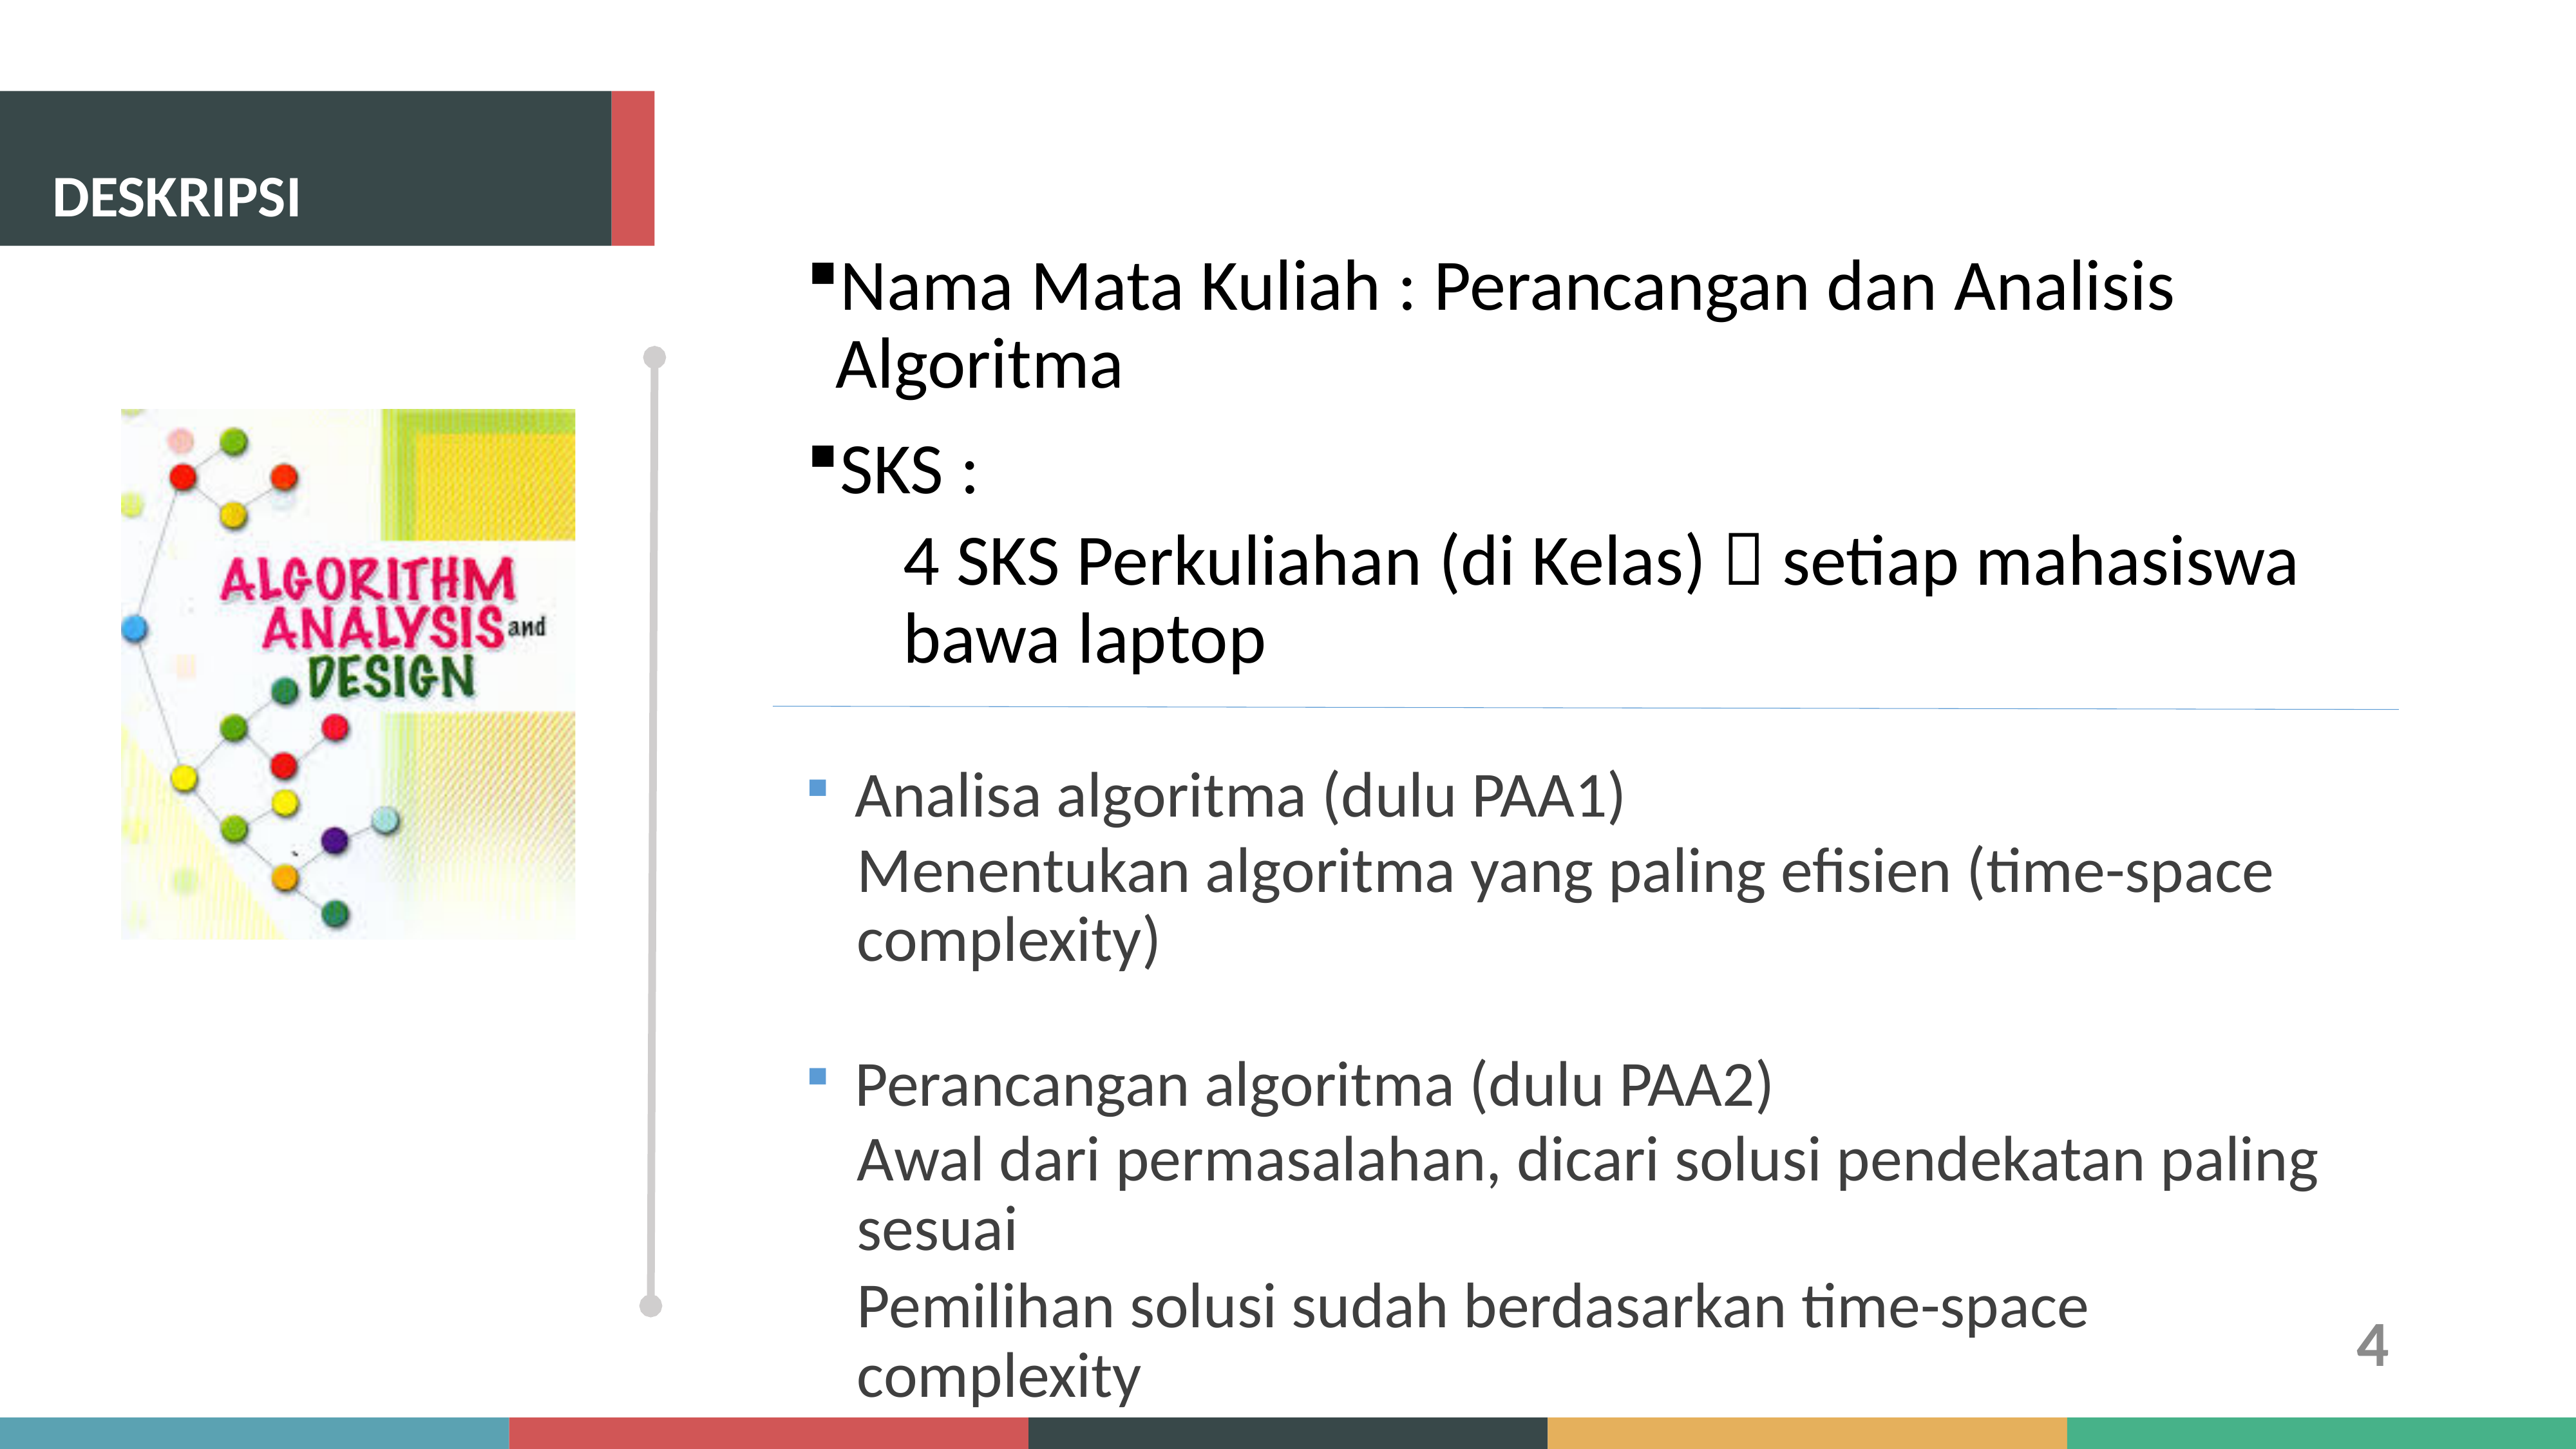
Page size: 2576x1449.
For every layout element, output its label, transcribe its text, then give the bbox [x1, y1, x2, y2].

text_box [650, 357, 655, 1306]
text_box DESKRIPSI [43, 153, 540, 233]
text_box [612, 90, 655, 247]
text_box Analisa algoritma (dulu PAA1) Menentukan algoritma yang paling efisien (time-space complexity) Perancangan algoritma (dulu PAA2) Awal dari permasalahan, dicari solusi pendekatan paling sesuai Pemilihan solusi sudah berdasarkan time-space complexity [797, 757, 2399, 1449]
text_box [772, 706, 2399, 710]
text_box [0, 90, 612, 247]
text_box [2399, 1417, 2576, 1449]
picture [121, 409, 576, 940]
text_box [0, 1417, 509, 1449]
text_box [509, 1417, 797, 1449]
text_box Nama Mata Kuliah : Perancangan dan Analisis Algoritma SKS : 4 SKS Perkuliahan (di Kelas)  setiap mahasiswa bawa laptop [797, 242, 2399, 556]
